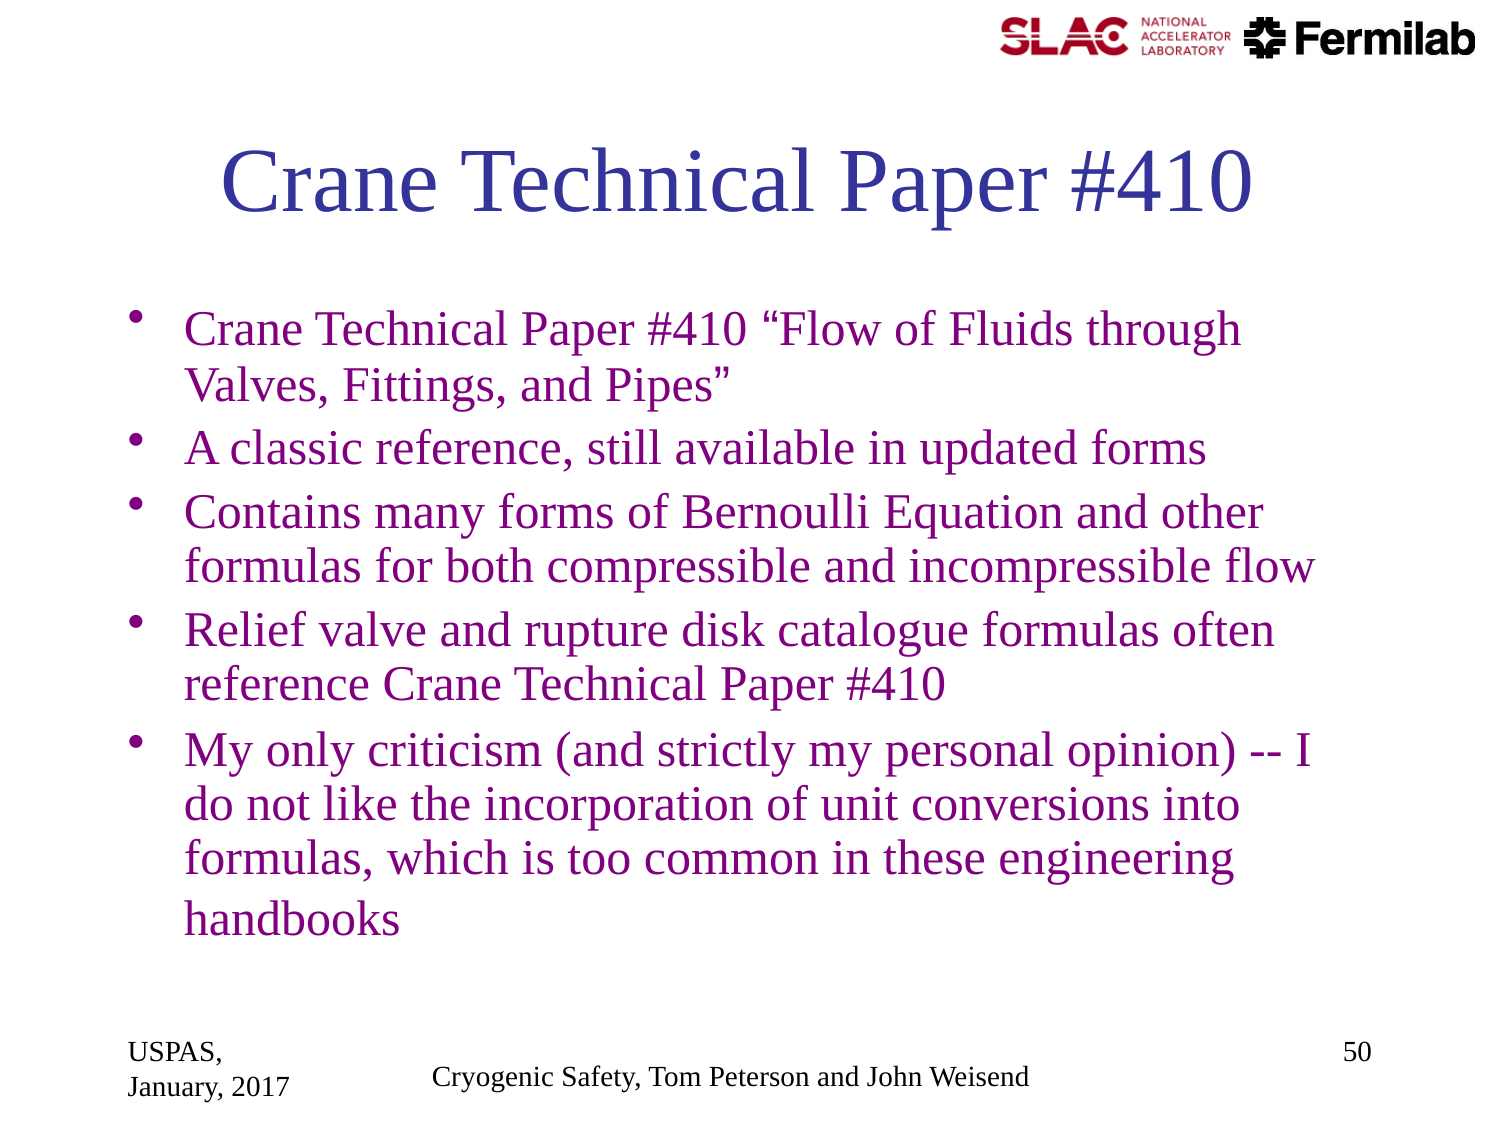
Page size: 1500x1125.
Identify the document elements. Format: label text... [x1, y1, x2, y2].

slide_number 50 [1074, 1025, 1388, 1100]
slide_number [112, 1025, 375, 1100]
list Crane Technical Paper #410 “Flow of Fluids through Valves, Fittings, and Pipes” A classic reference, still available in updated forms Contains many forms of Bernoulli Equation and other formulas for both compressible and incompressible flow Relief valve and rupture disk catalogue formulas often reference Crane Technical Paper #410 My only criticism (and strictly my personal opinion) -- I do not like the incorporation of unit conversions into formulas, which is too common in these engineering handbooks [112, 287, 1388, 1000]
picture [1000, 17, 1475, 99]
footer Cryogenic Safety, Tom Peterson and John Weisend [399, 1050, 1063, 1100]
title Crane Technical Paper #410 [112, 99, 1388, 250]
